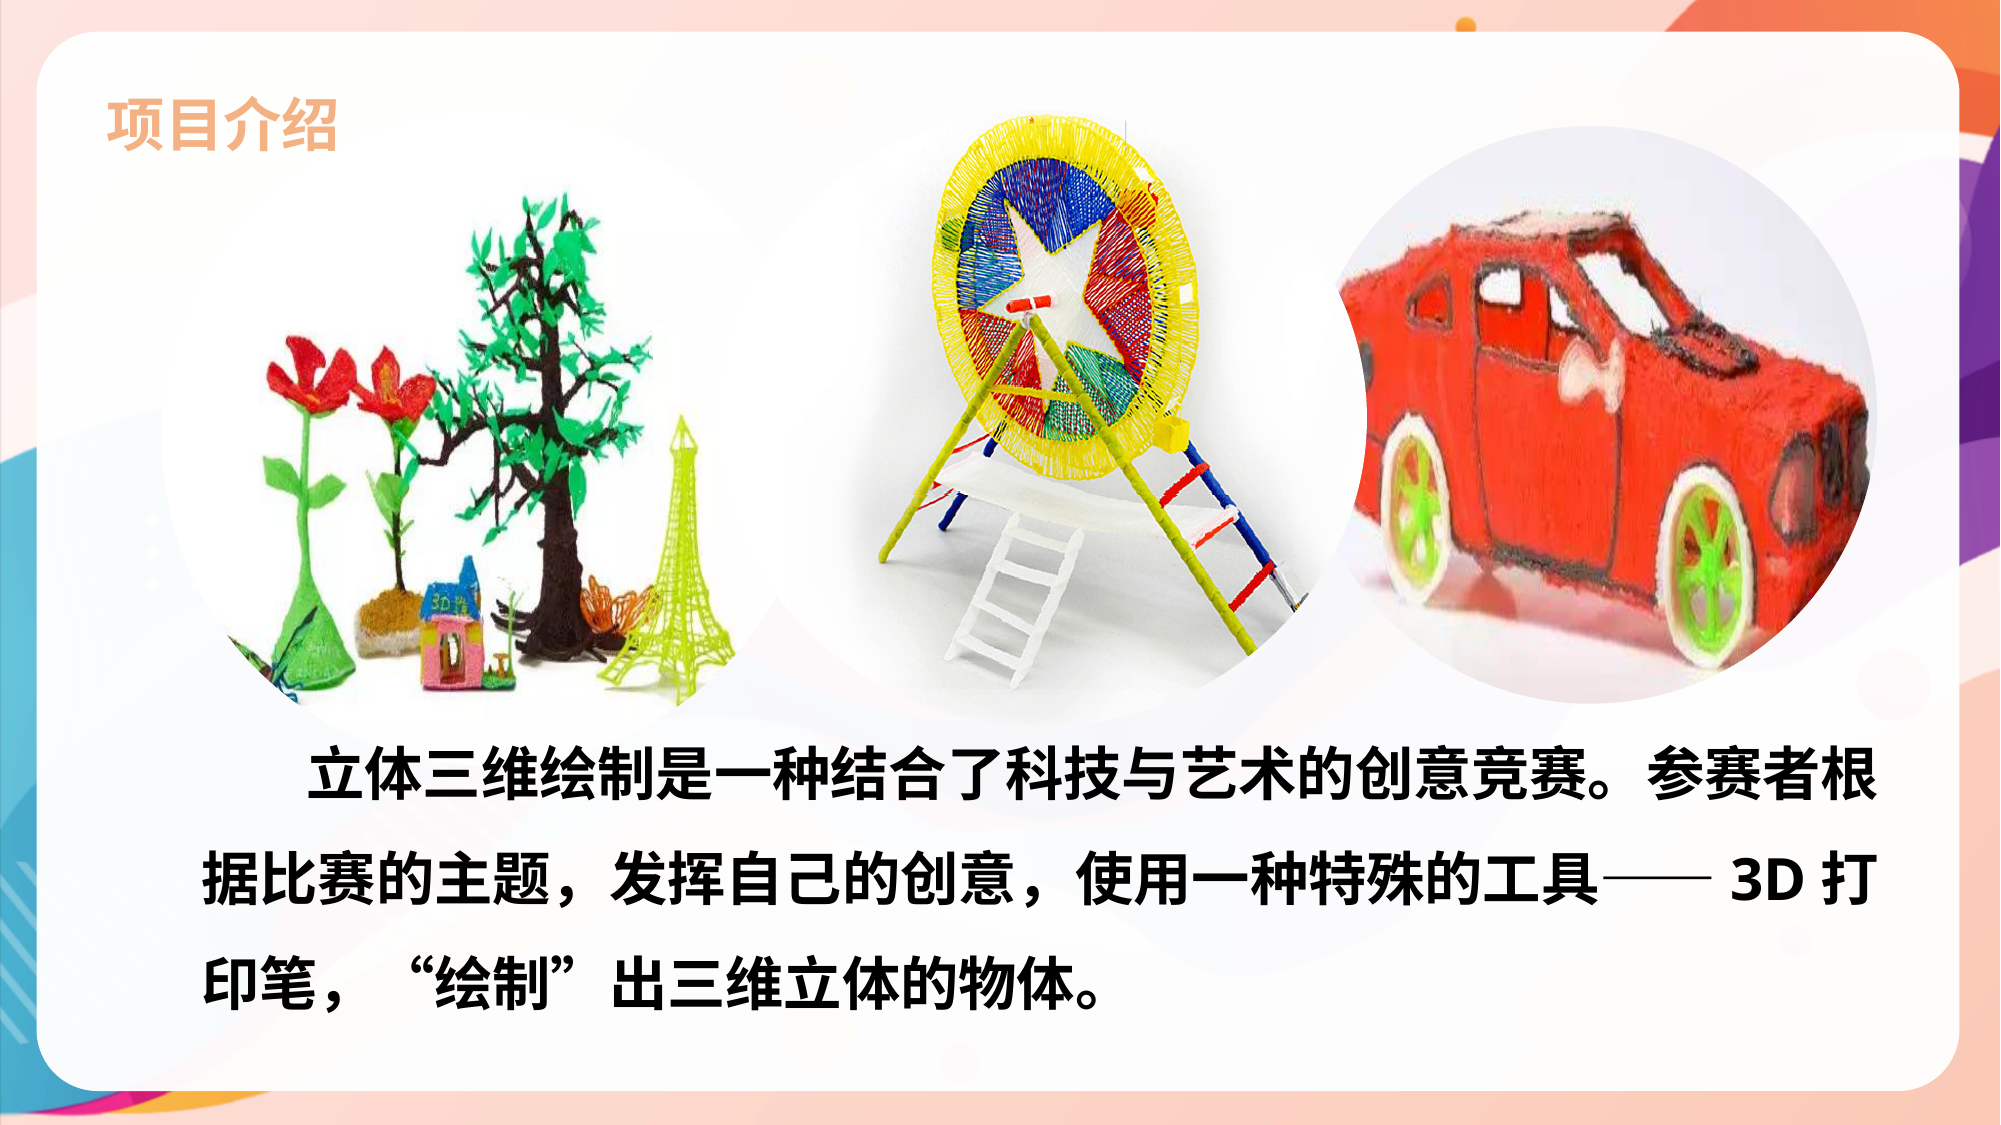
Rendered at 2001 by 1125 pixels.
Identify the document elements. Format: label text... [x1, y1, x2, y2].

picture [0, 0, 2000, 1125]
text_box 立体三维绘制是一种结合了科技与艺术的创意竞赛。参赛者根据比赛的主题，发挥自己的创意，使用一种特殊的工具——3D打印笔，“绘制”出三维立体的物体。 [186, 694, 1897, 1075]
text_box 项目介绍 [92, 80, 594, 166]
